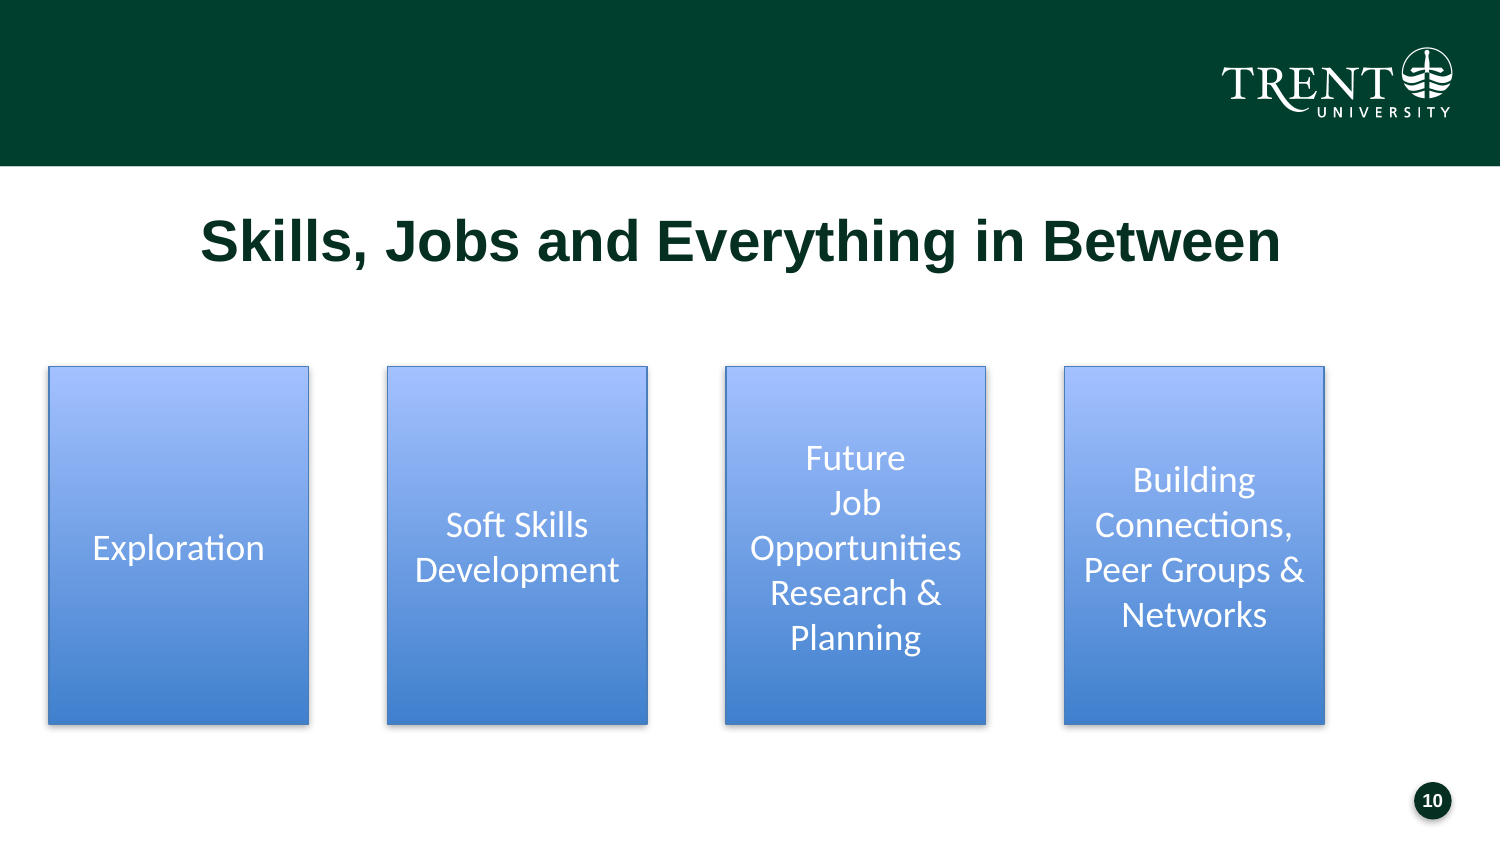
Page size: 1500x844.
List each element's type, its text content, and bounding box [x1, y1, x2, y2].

slide_number 9 [1414, 783, 1452, 817]
text_box Soft Skills Development [387, 366, 648, 725]
text_box Building Connections, Peer Groups & Networks [1064, 366, 1325, 725]
title Skills, Jobs and Everything in Between [49, 201, 1451, 347]
text_box Exploration [48, 366, 309, 725]
text_box Future Job Opportunities Research & Planning [725, 366, 986, 725]
picture [0, 0, 1500, 844]
